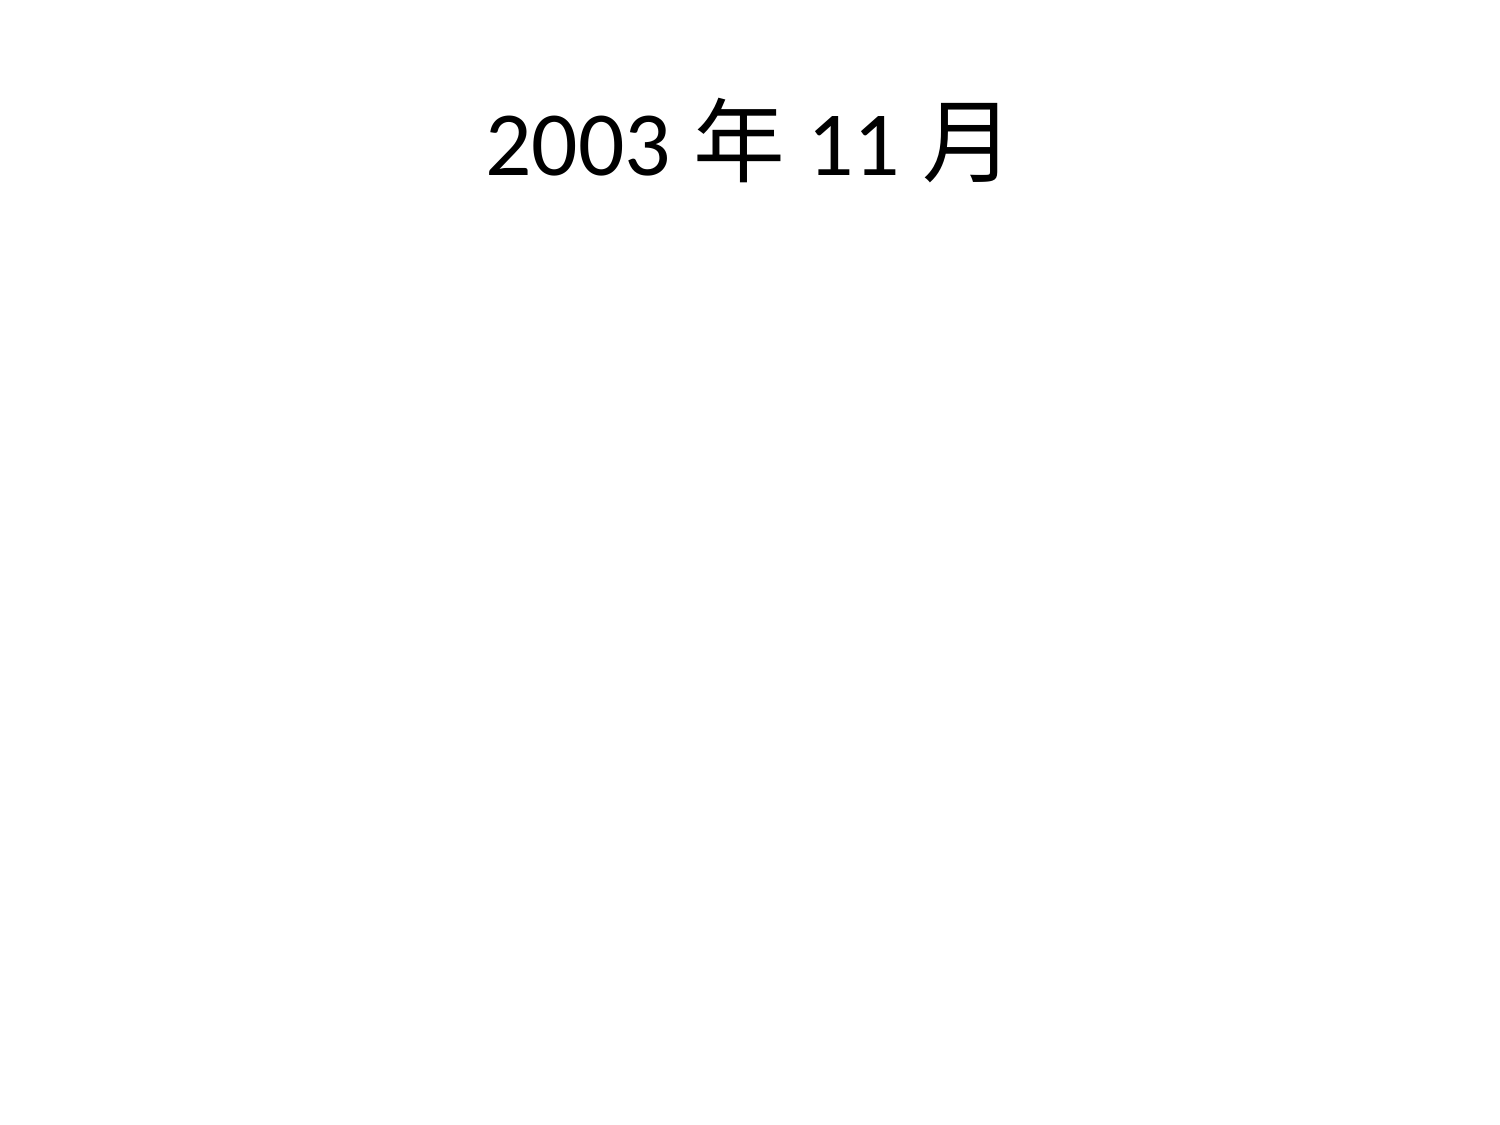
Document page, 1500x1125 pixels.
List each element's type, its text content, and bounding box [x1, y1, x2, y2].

title 2003年11月 [75, 45, 1425, 233]
